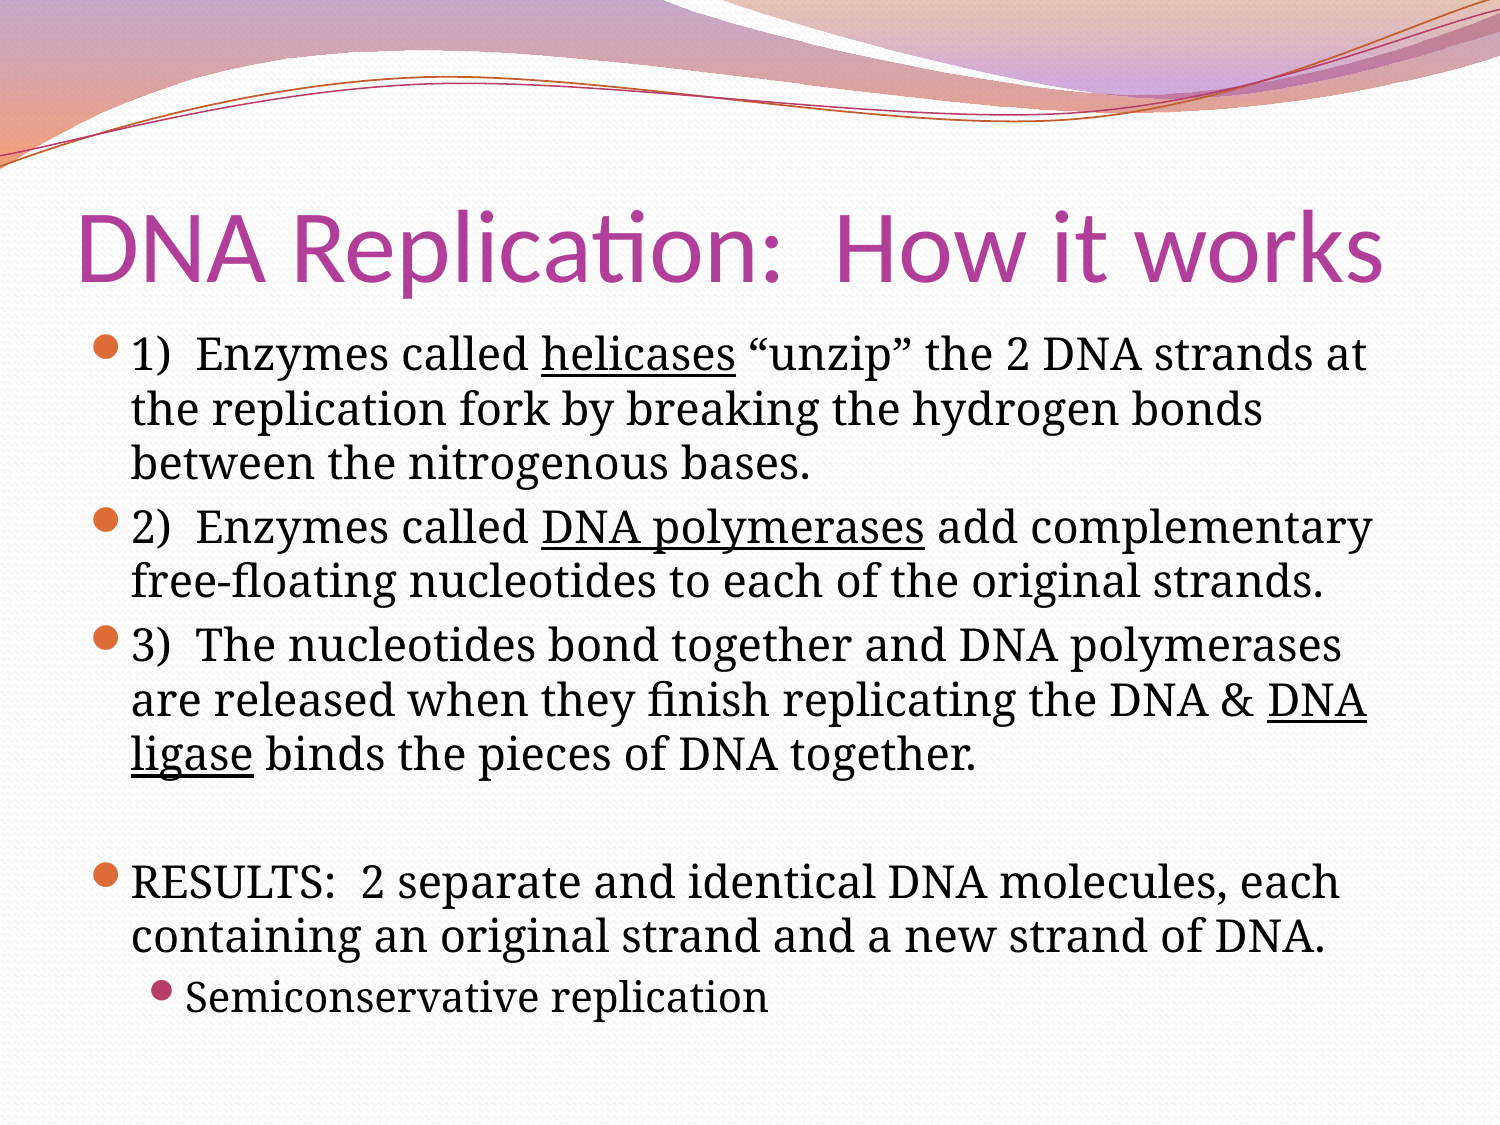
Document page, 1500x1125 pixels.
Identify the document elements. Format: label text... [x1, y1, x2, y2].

title DNA Replication: How it works [75, 115, 1425, 303]
list 1) Enzymes called helicases “unzip” the 2 DNA strands at the replication fork by breaking the hydrogen bonds between the nitrogenous bases. 2) Enzymes called DNA polymerases add complementary free-floating nucleotides to each of the original strands. 3) The nucleotides bond together and DNA polymerases are released when they finish replicating the DNA & DNA ligase binds the pieces of DNA together. RESULTS: 2 separate and identical DNA molecules, each containing an original strand and a new strand of DNA. Semiconservative replication [75, 317, 1425, 1038]
